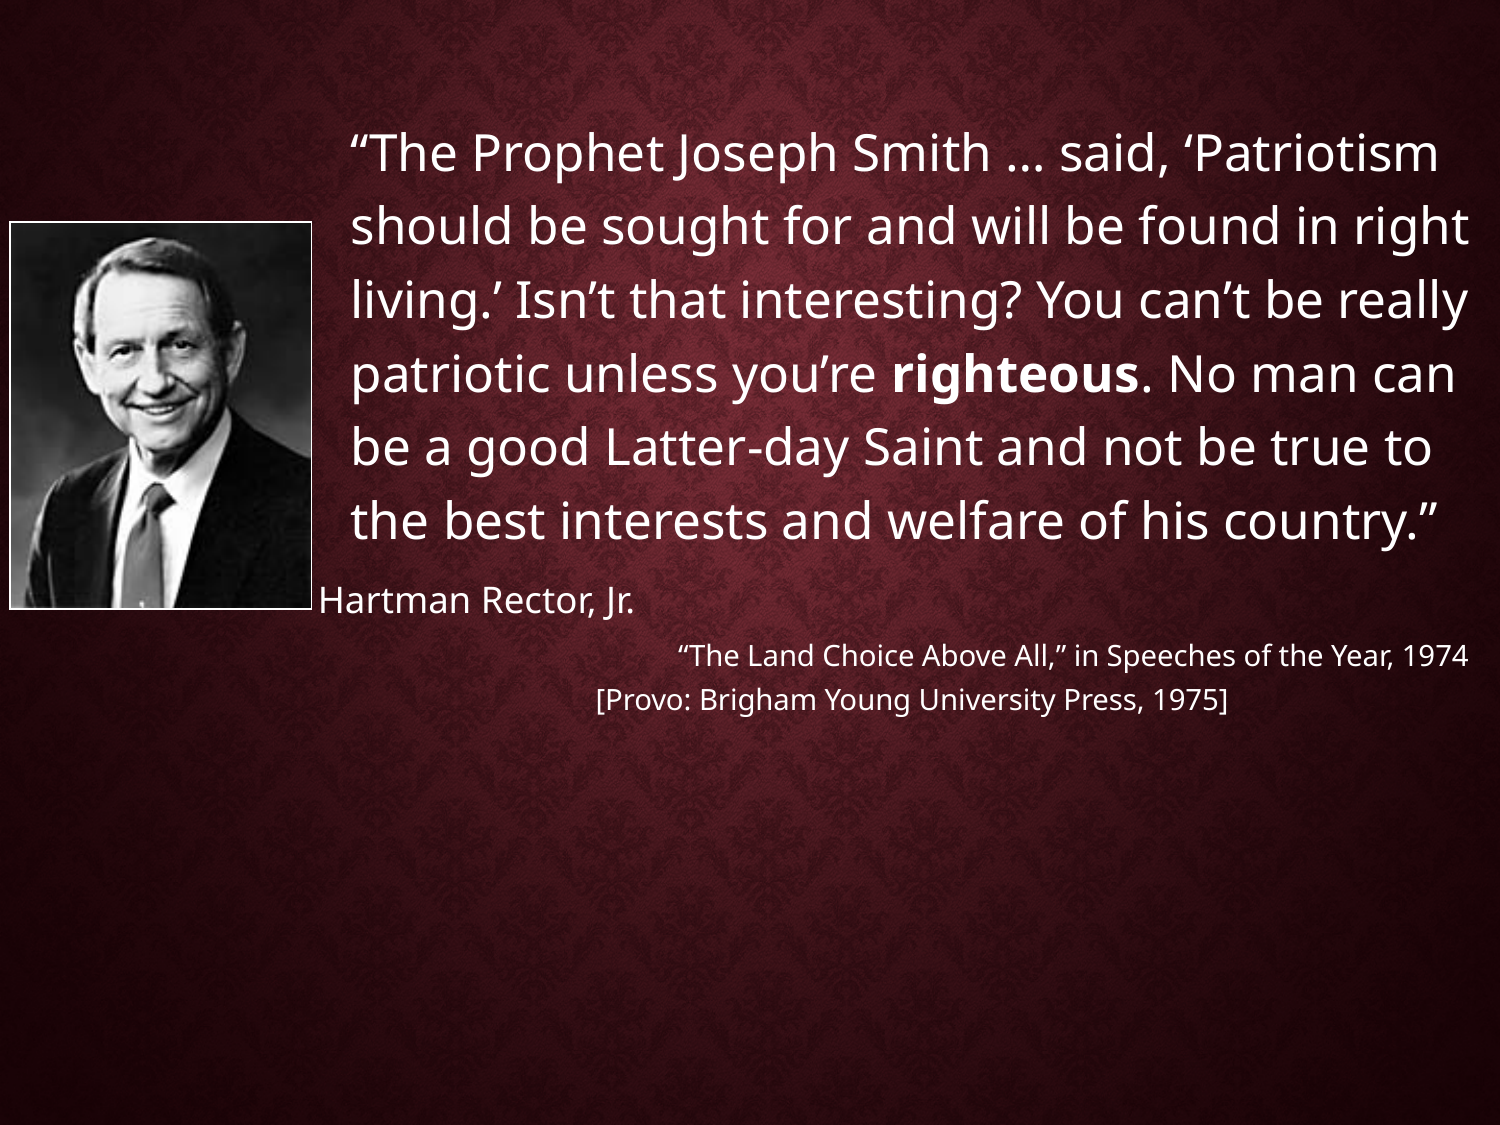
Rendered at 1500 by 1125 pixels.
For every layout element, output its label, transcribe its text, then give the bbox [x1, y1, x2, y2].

list “The Prophet Joseph Smith … said, ‘Patriotism should be sought for and will be found in right living.’ Isn’t that interesting? You can’t be really patriotic unless you’re righteous. No man can be a good Latter-day Saint and not be true to the best interests and welfare of his country.” Hartman Rector, Jr. “The Land Choice Above All,” in Speeches of the Year, 1974 [Provo: Brigham Young University Press, 1975] [300, 99, 1490, 796]
picture [10, 222, 312, 609]
